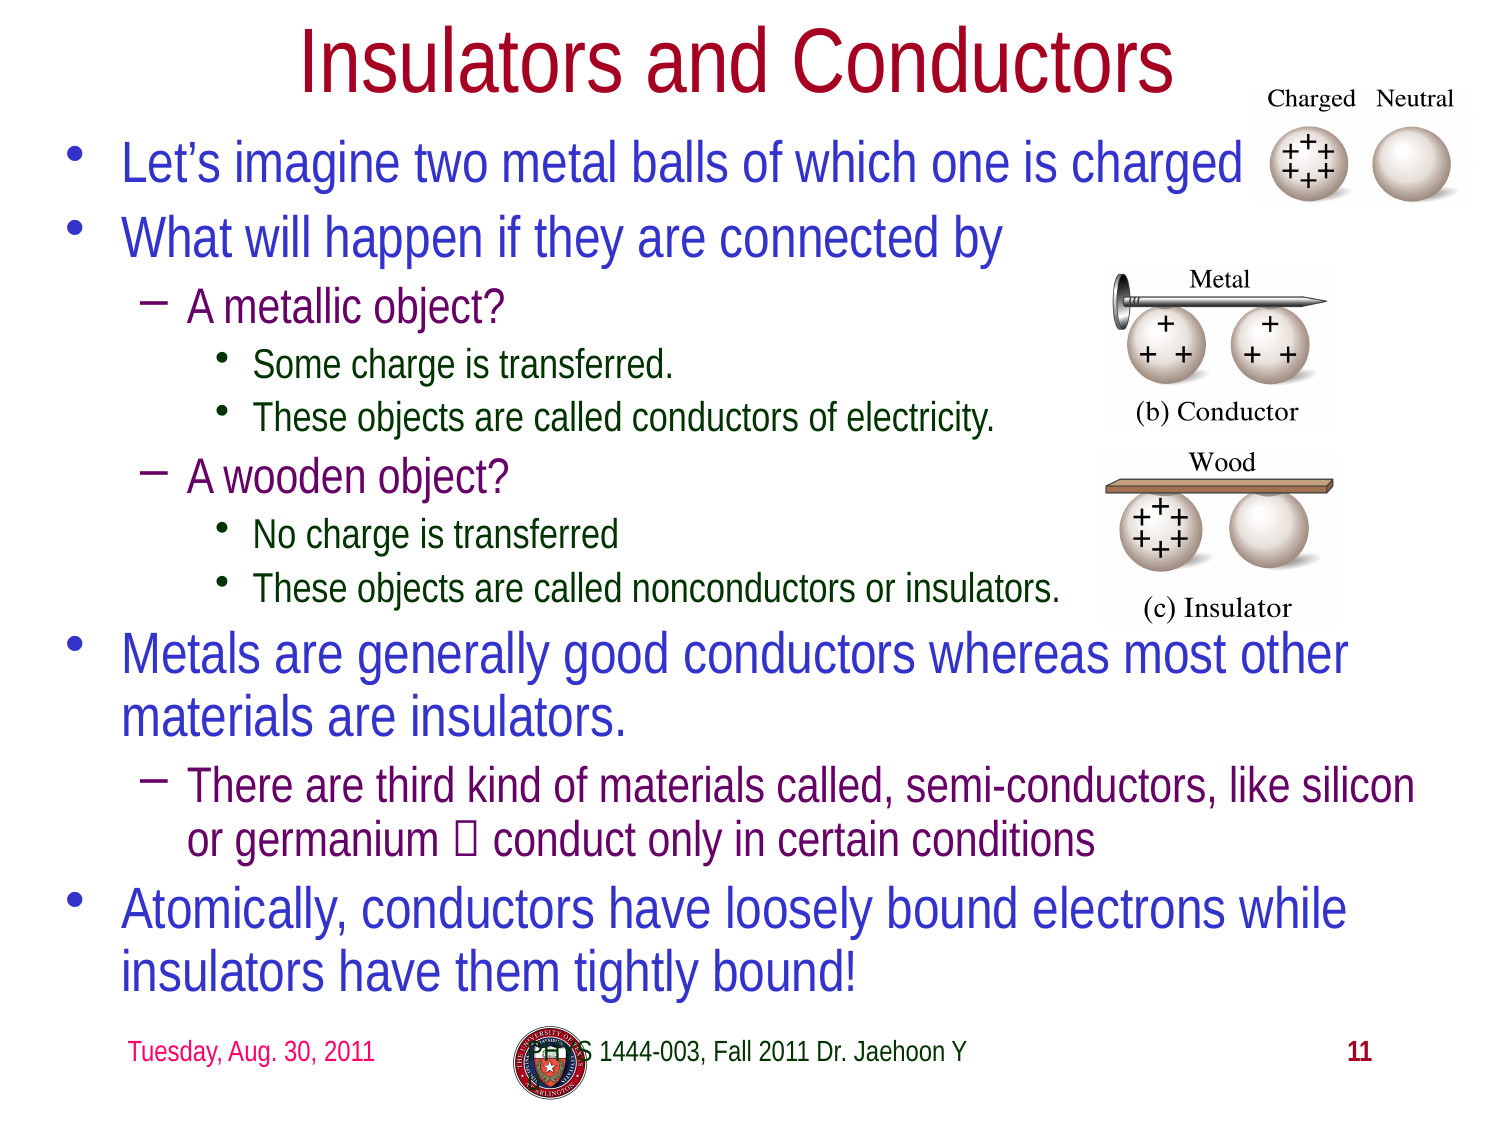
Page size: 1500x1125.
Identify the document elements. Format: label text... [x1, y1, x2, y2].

slide_number 11 [1074, 1051, 1388, 1101]
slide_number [112, 1051, 426, 1101]
title Insulators and Conductors [74, 0, 1401, 113]
list Let’s imagine two metal balls of which one is charged What will happen if they are connected by A metallic object? Some charge is transferred. These objects are called conductors of electricity. A wooden object? No charge is transferred These objects are called nonconductors or insulators. Metals are generally good conductors whereas most other materials are insulators. There are third kind of materials called, semi-conductors, like silicon or germanium  conduct only in certain conditions Atomically, conductors have loosely bound electrons while insulators have them tightly bound! [49, 124, 1451, 1051]
picture [1105, 262, 1332, 432]
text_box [1249, 87, 1476, 263]
footer PHYS 1444-003, Fall 2011 Dr. Jaehoon Yu [512, 1051, 988, 1101]
picture [1099, 449, 1338, 629]
